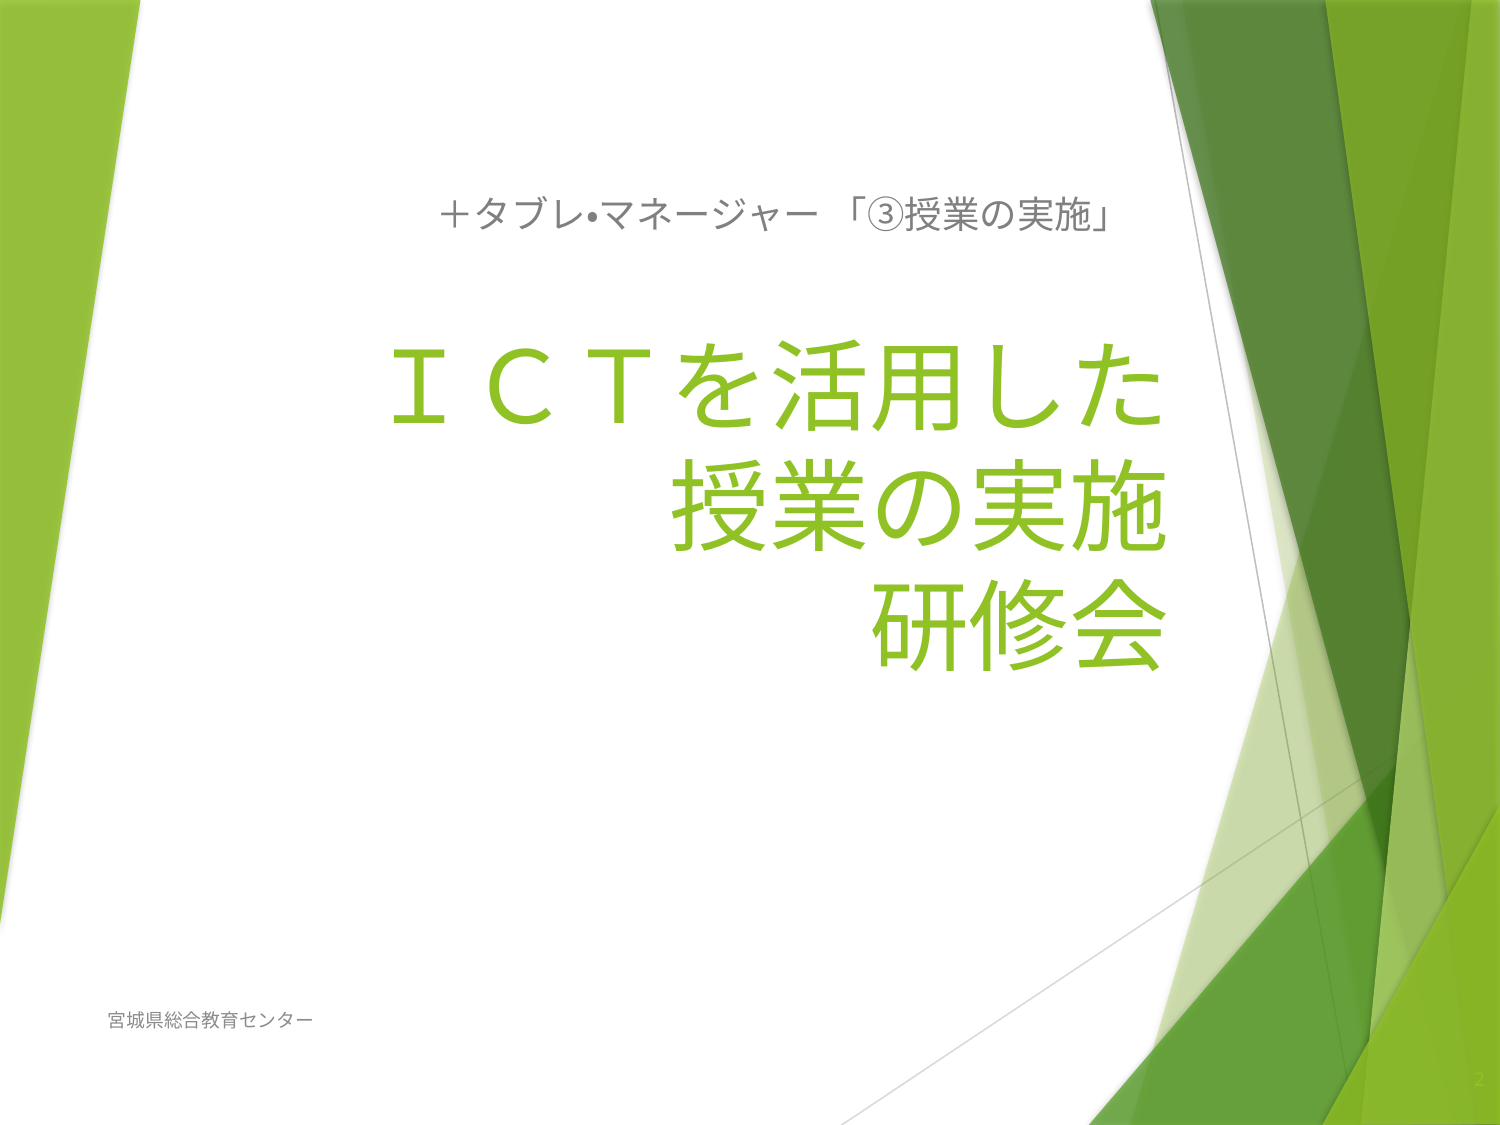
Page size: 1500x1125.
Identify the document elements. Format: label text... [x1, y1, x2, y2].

text_box ＋タブレ・マネージャー 「③授業の実施」 [421, 183, 1216, 244]
slide_number 1 [1162, 1050, 1500, 1110]
title ＩＣＴを活用した 授業の実施 研修会 [256, 244, 1185, 691]
footer 宮城県総合教育センター [92, 990, 877, 1050]
